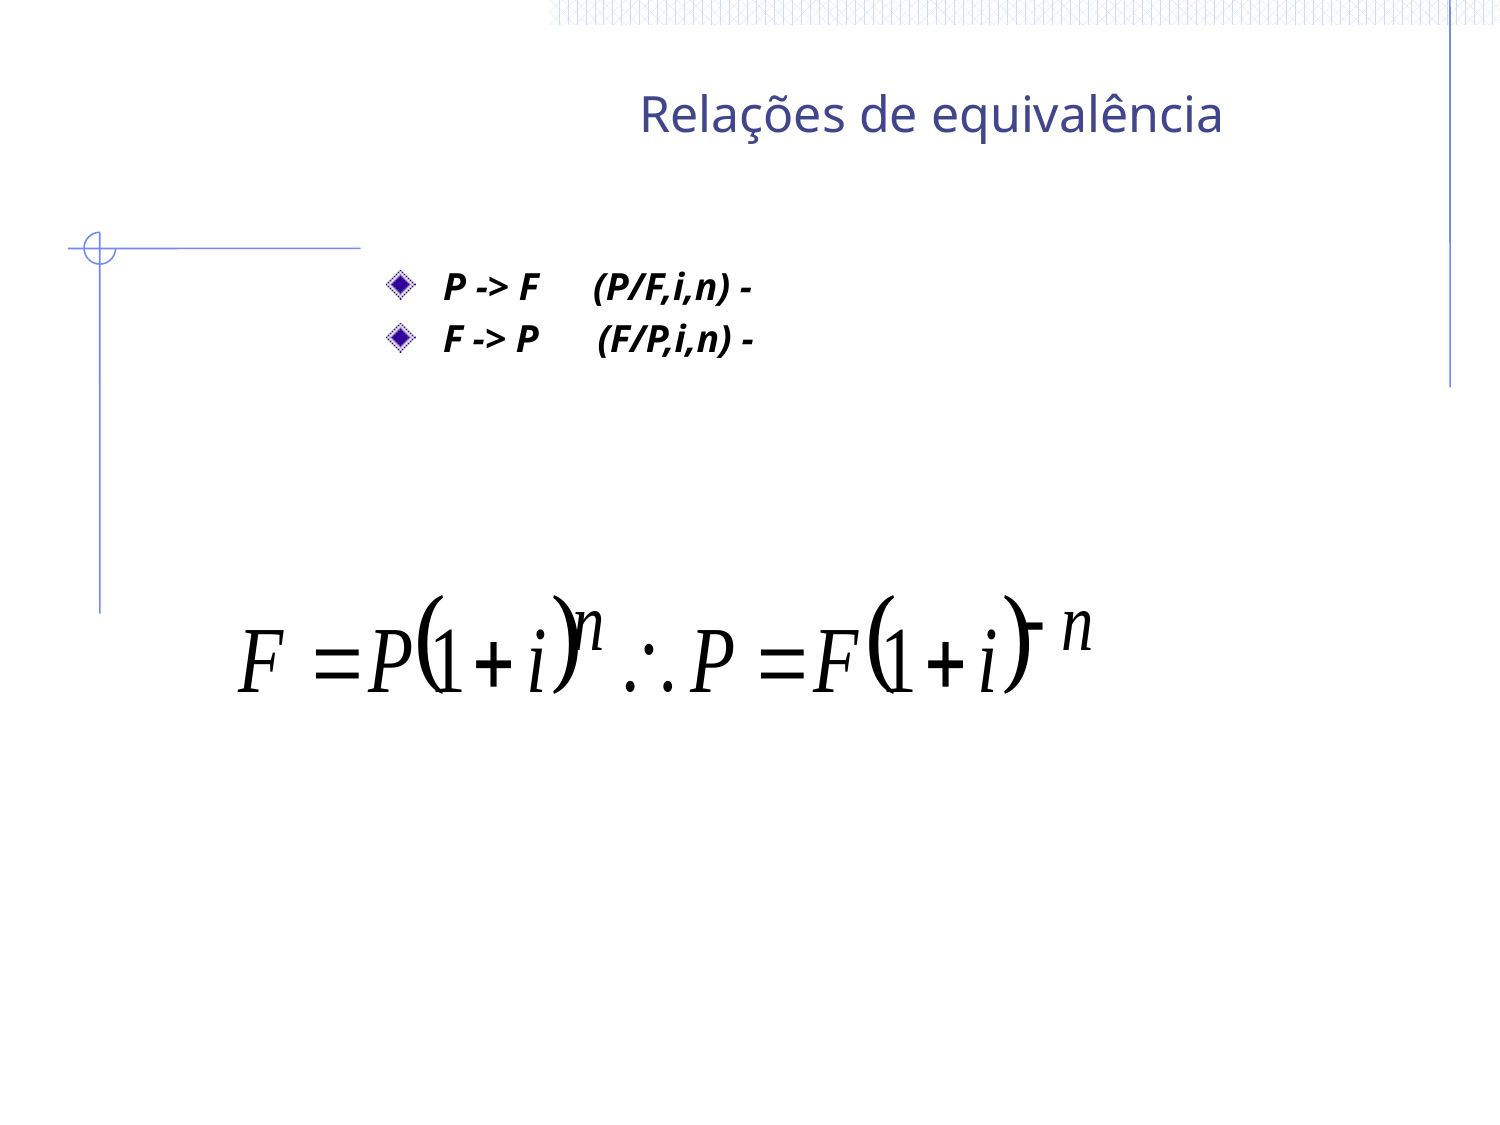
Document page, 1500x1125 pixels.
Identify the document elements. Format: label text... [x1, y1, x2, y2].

text_box Relações de equivalência [624, 74, 1300, 150]
text_box P -> F (P/F,i,n) - F -> P (F/P,i,n) - [372, 255, 1317, 590]
picture [386, 323, 416, 353]
picture [386, 270, 416, 300]
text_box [219, 562, 1116, 740]
